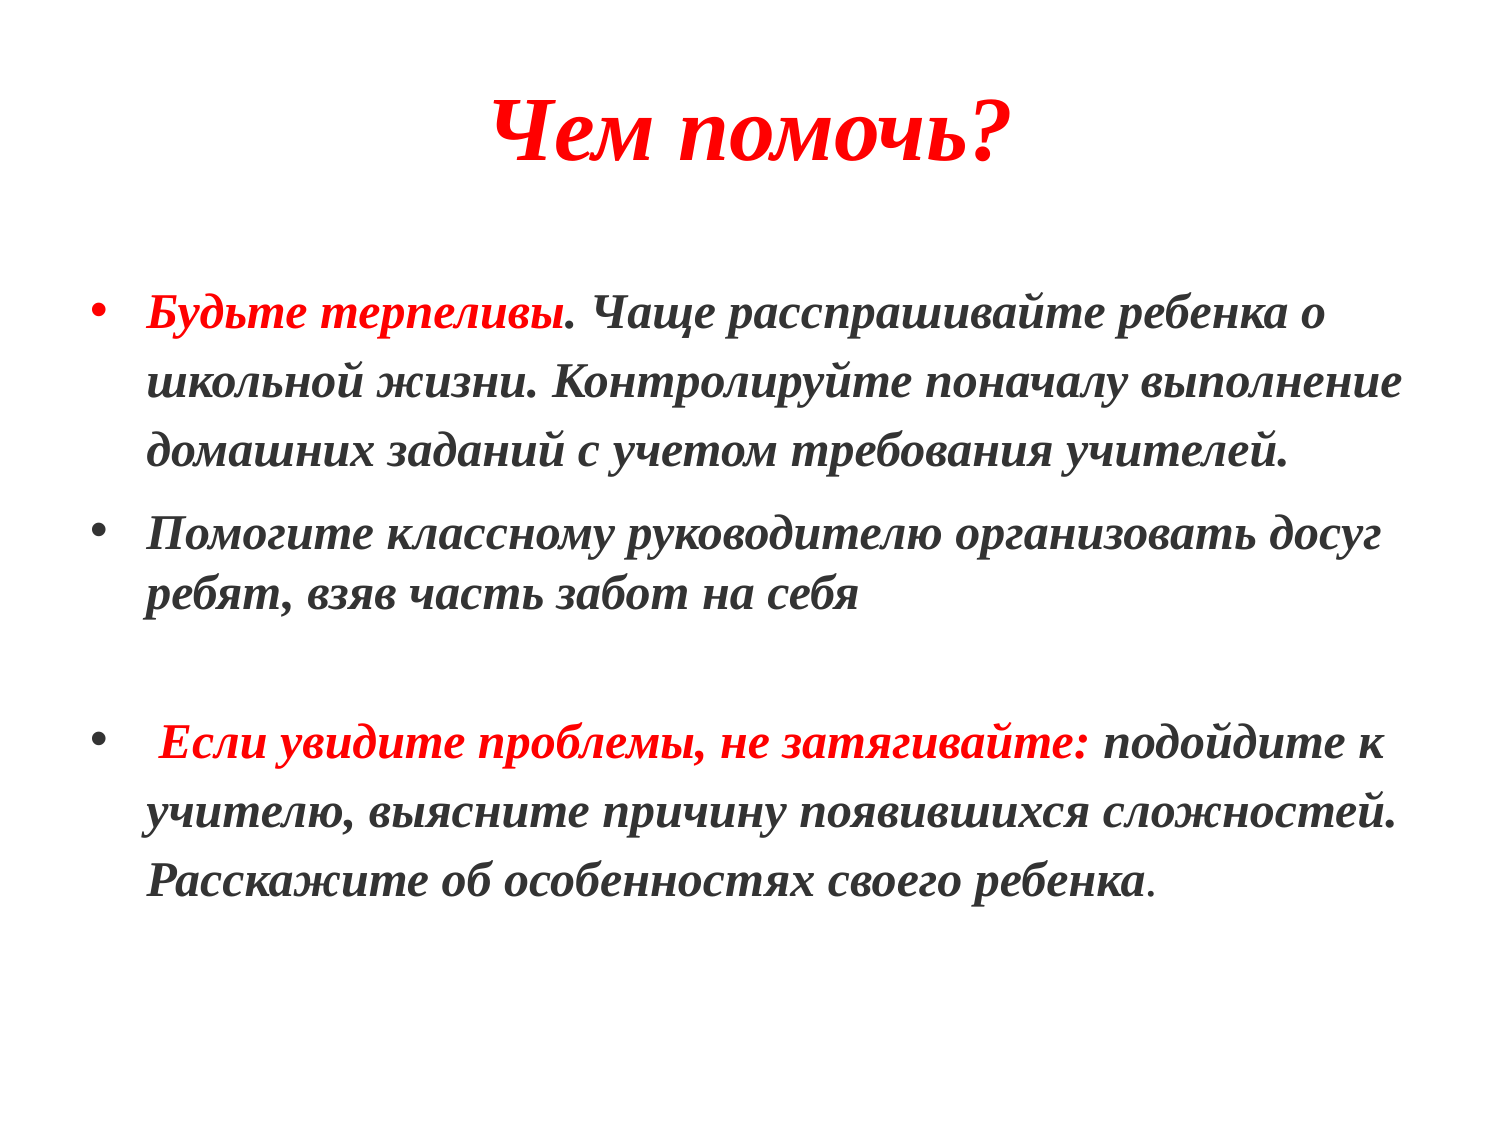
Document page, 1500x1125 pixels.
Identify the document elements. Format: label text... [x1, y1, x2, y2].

list Будьте терпеливы. Чаще расспрашивайте ребенка о школьной жизни. Контролируйте поначалу выполнение домашних заданий с учетом требования учителей. Помогите классному руководителю организовать досуг ребят, взяв часть забот на себя Если увидите проблемы, не затягивайте: подойдите к учителю, выясните причину появившихся сложностей. Расскажите об особенностях своего ребенка. [75, 262, 1425, 1005]
title Чем помочь? [75, 45, 1425, 233]
